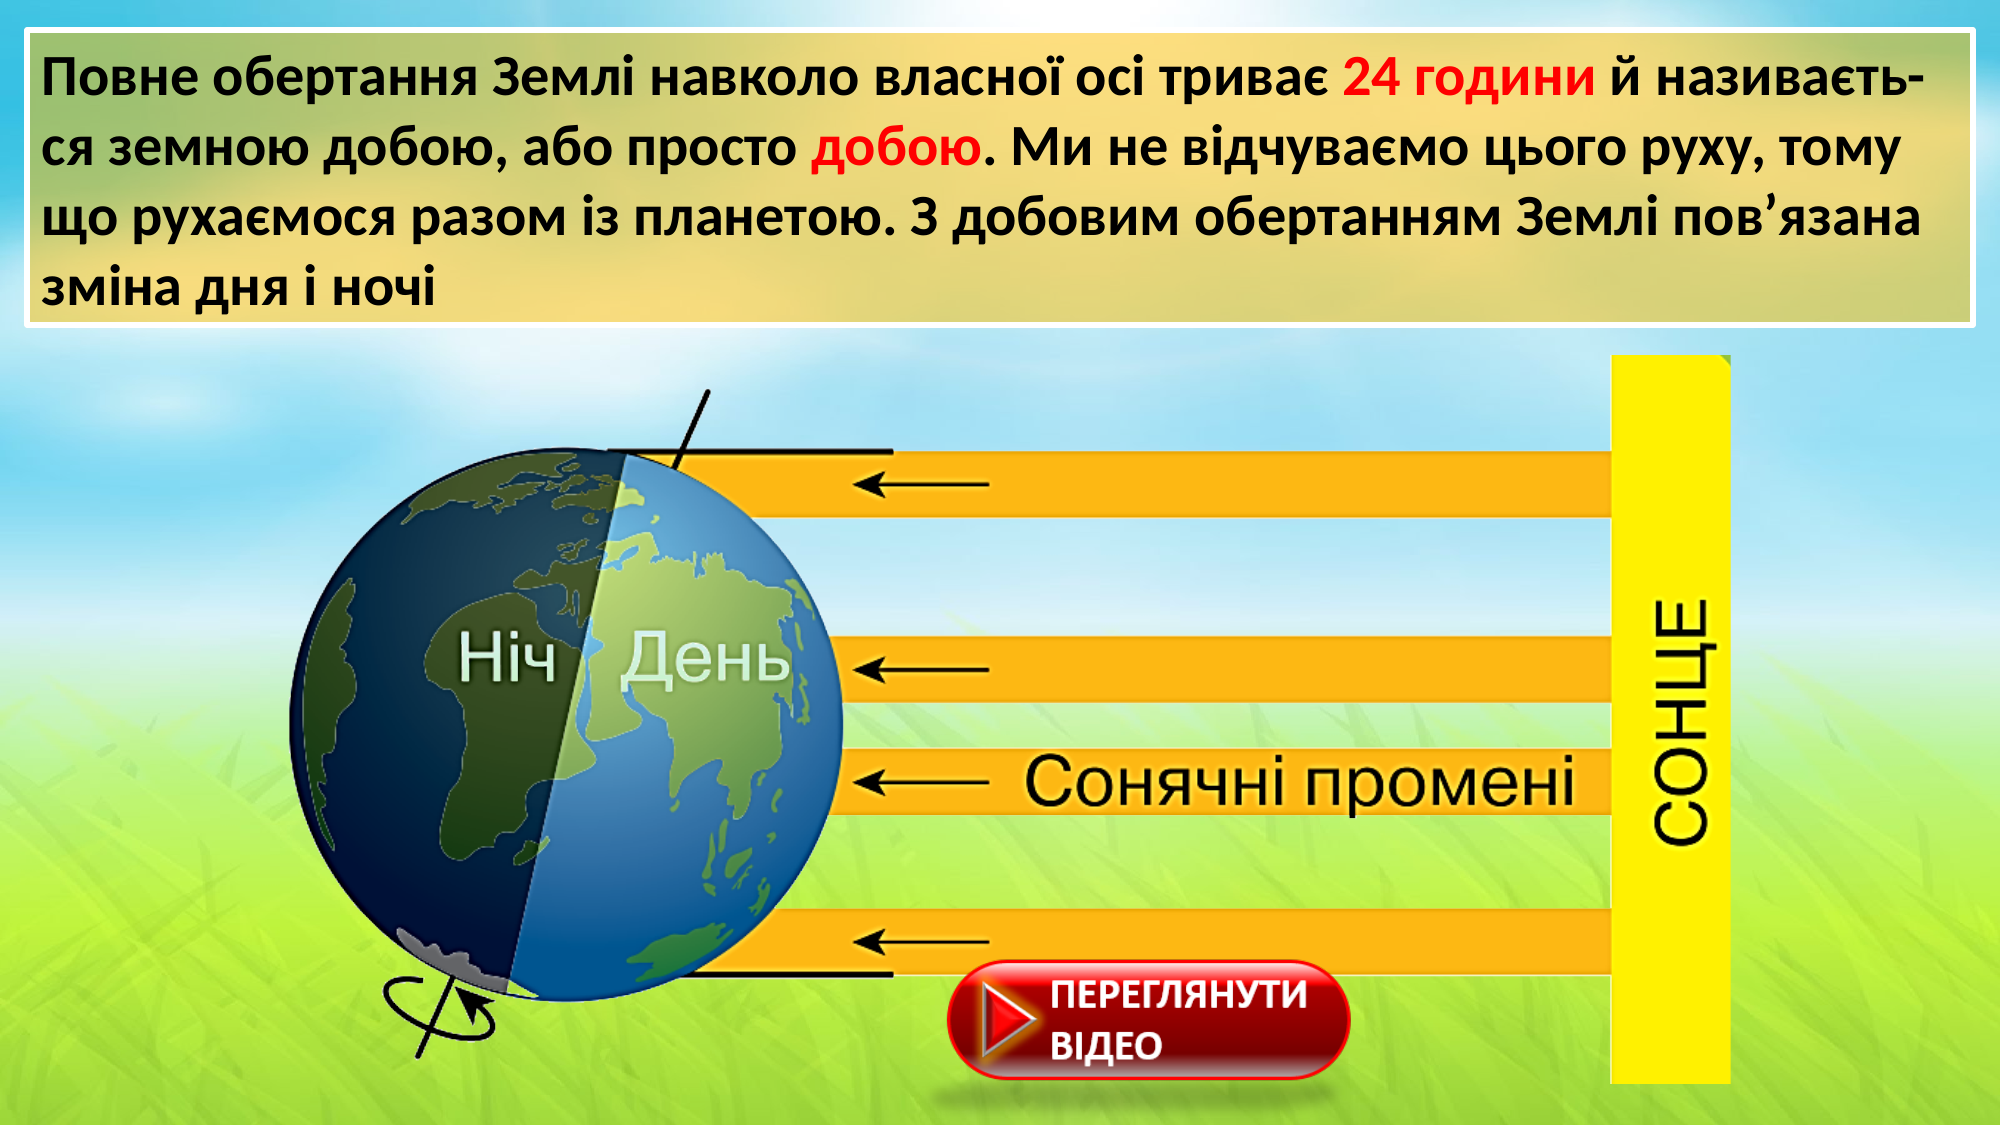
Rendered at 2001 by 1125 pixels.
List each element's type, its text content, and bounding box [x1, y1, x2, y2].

text_box Повне обертання Землі навколо власної осі триває 24 години й називаєть-ся земною добою, або просто добою. Ми не відчуваємо цього руху, тому що рухаємося разом із планетою. З добовим обертанням Землі пов’язана зміна дня і ночі [27, 30, 1973, 325]
picture [269, 355, 1731, 1125]
